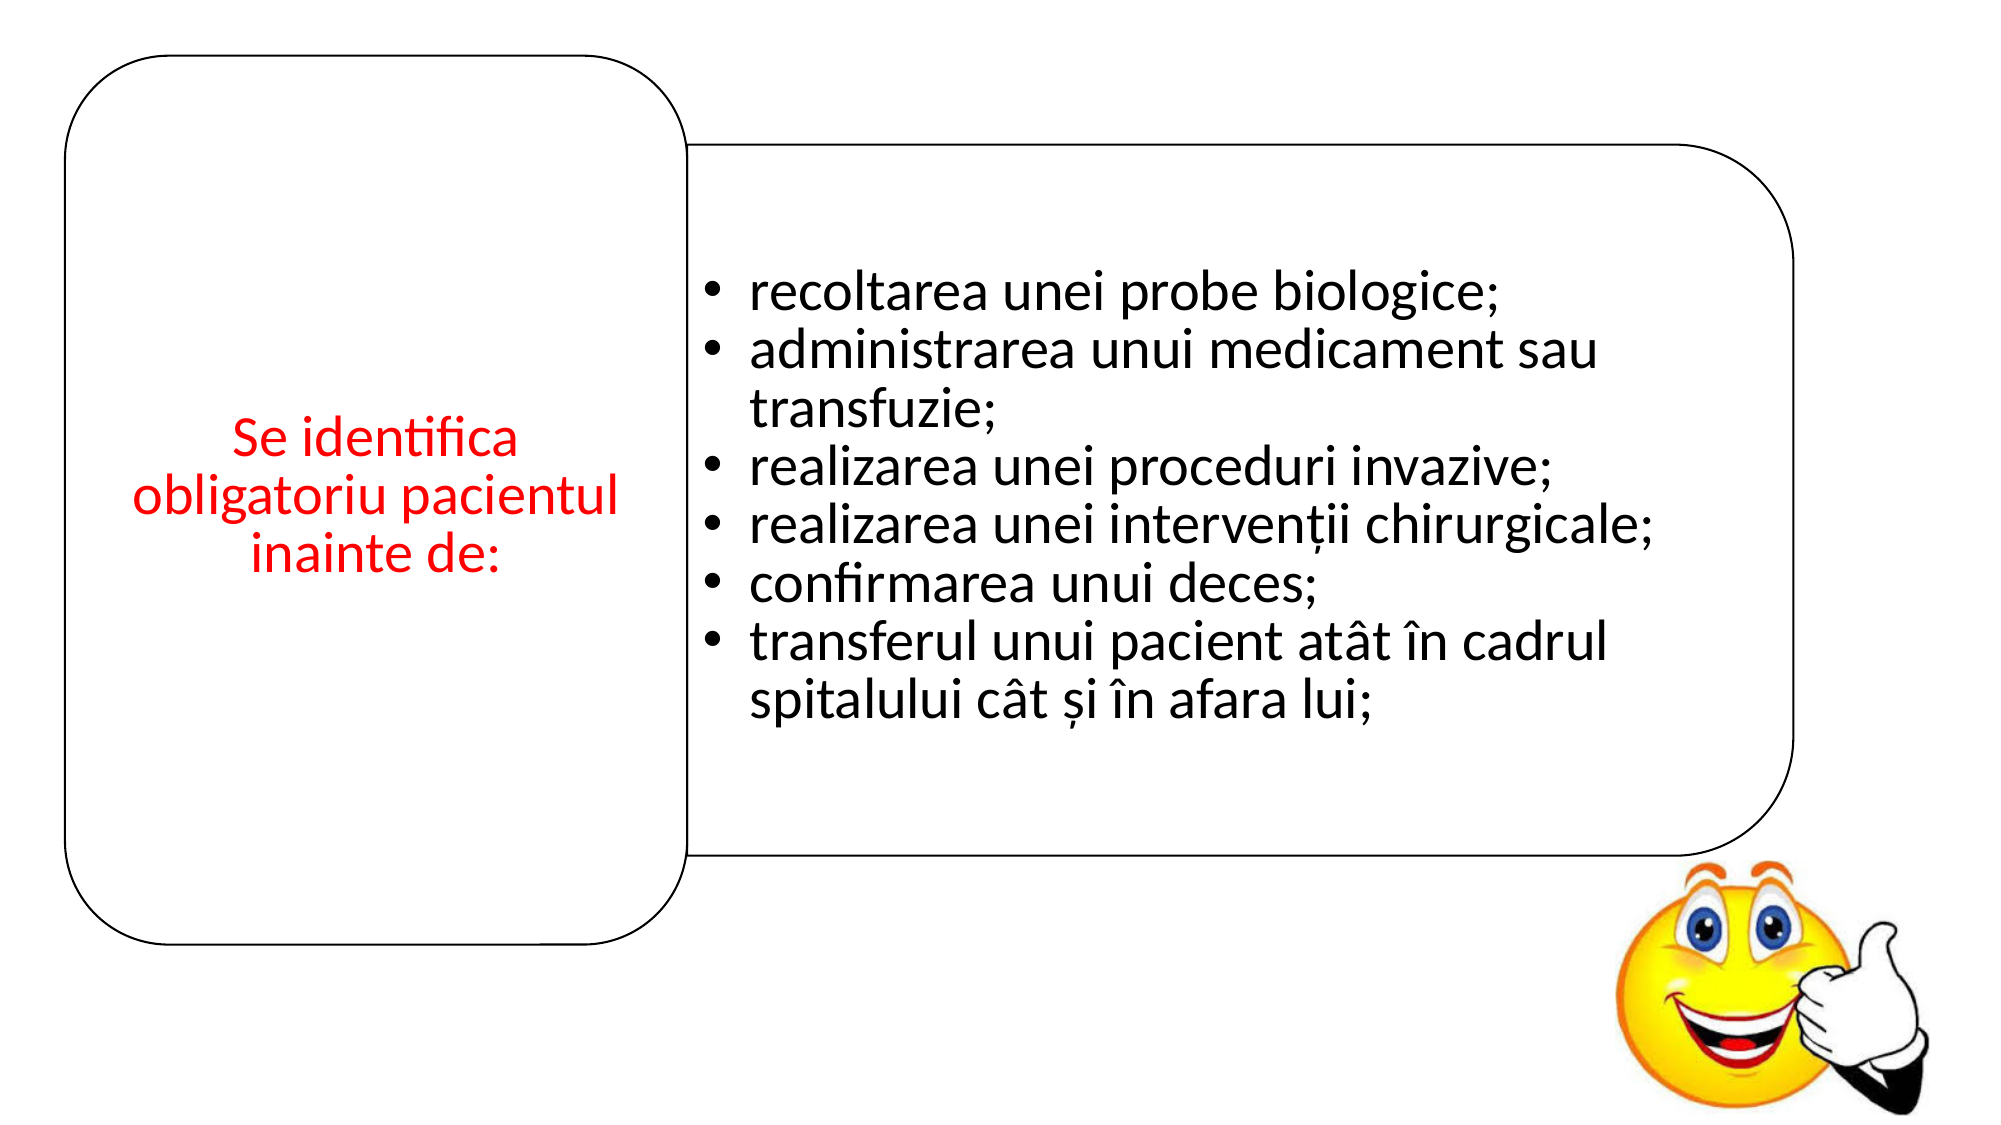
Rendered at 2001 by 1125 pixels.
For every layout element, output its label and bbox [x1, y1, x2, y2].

text_box [64, 55, 1794, 945]
picture [1615, 860, 1930, 1117]
